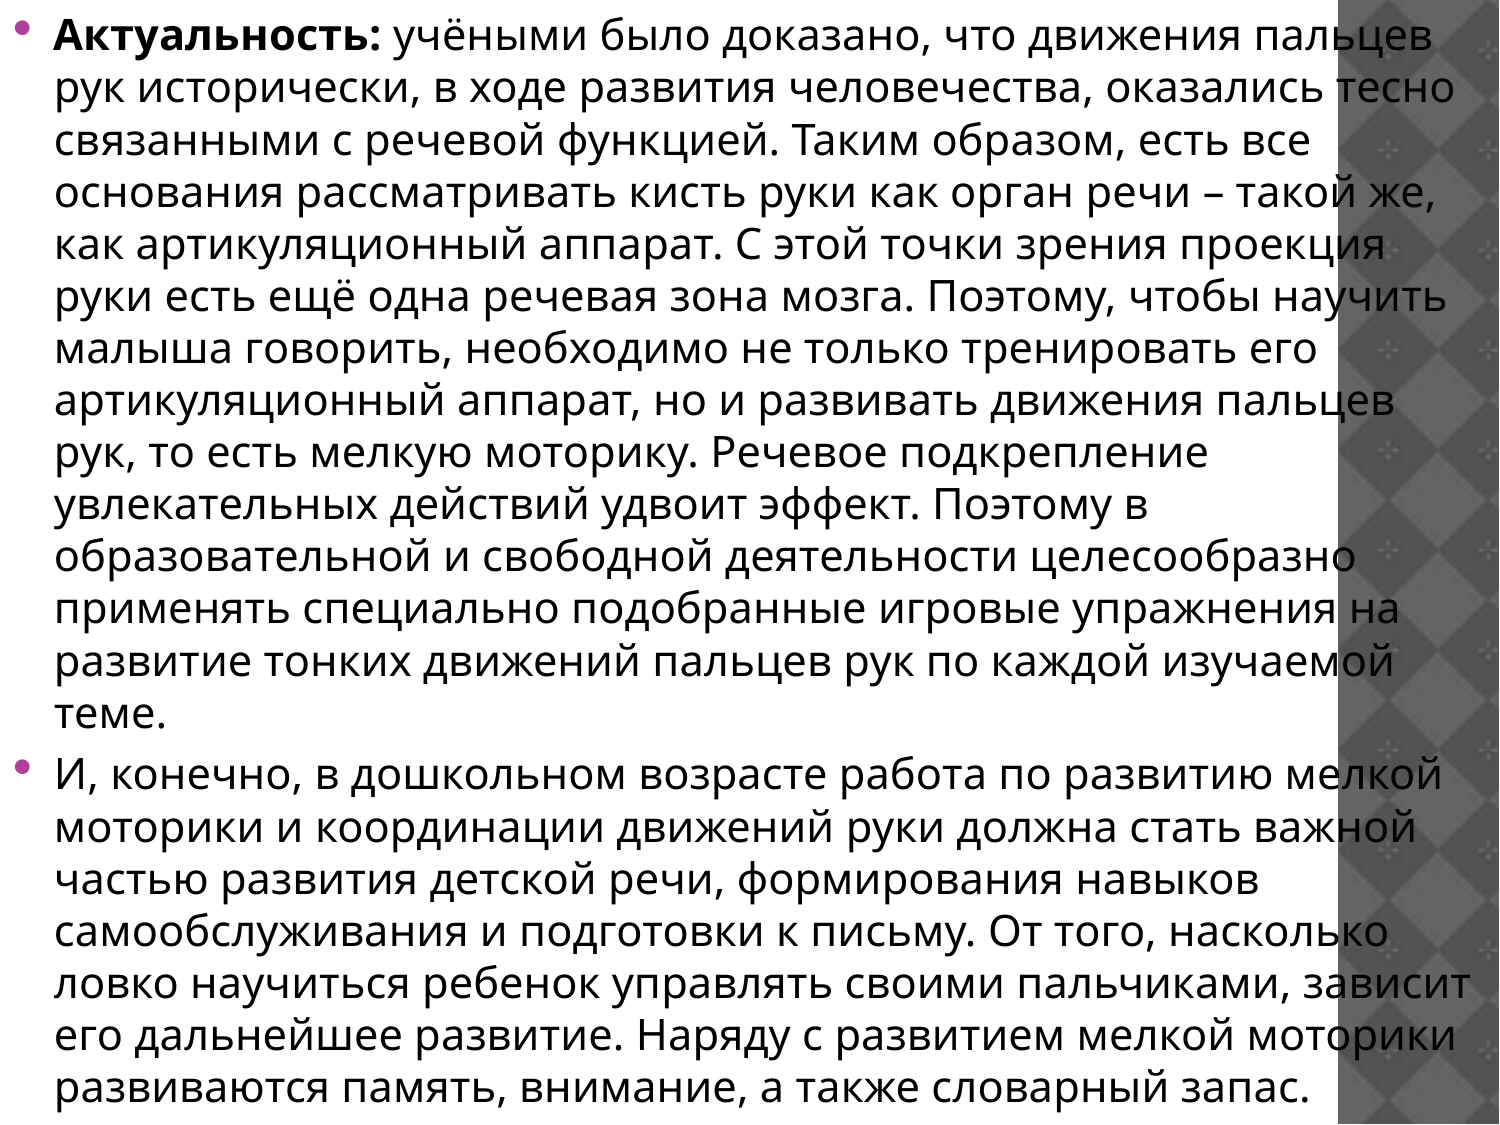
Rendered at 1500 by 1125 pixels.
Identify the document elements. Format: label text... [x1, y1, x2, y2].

list Актуальность: учёными было доказано, что движения пальцев рук исторически, в ходе развития человечества, оказались тесно связанными с речевой функцией. Таким образом, есть все основания рассматривать кисть руки как орган речи – такой же, как артикуляционный аппарат. С этой точки зрения проекция руки есть ещё одна речевая зона мозга. Поэтому, чтобы научить малыша говорить, необходимо не только тренировать его артикуляционный аппарат, но и развивать движения пальцев рук, то есть мелкую моторику. Речевое подкрепление увлекательных действий удвоит эффект. Поэтому в образовательной и свободной деятельности целесообразно применять специально подобранные игровые упражнения на развитие тонких движений пальцев рук по каждой изучаемой теме. И, конечно, в дошкольном возрасте работа по развитию мелкой моторики и координации движений руки должна стать важной частью развития детской речи, формирования навыков самообслуживания и подготовки к письму. От того, насколько ловко научиться ребенок управлять своими пальчиками, зависит его дальнейшее развитие. Наряду с развитием мелкой моторики развиваются память, внимание, а также словарный запас. [0, 0, 1500, 1125]
